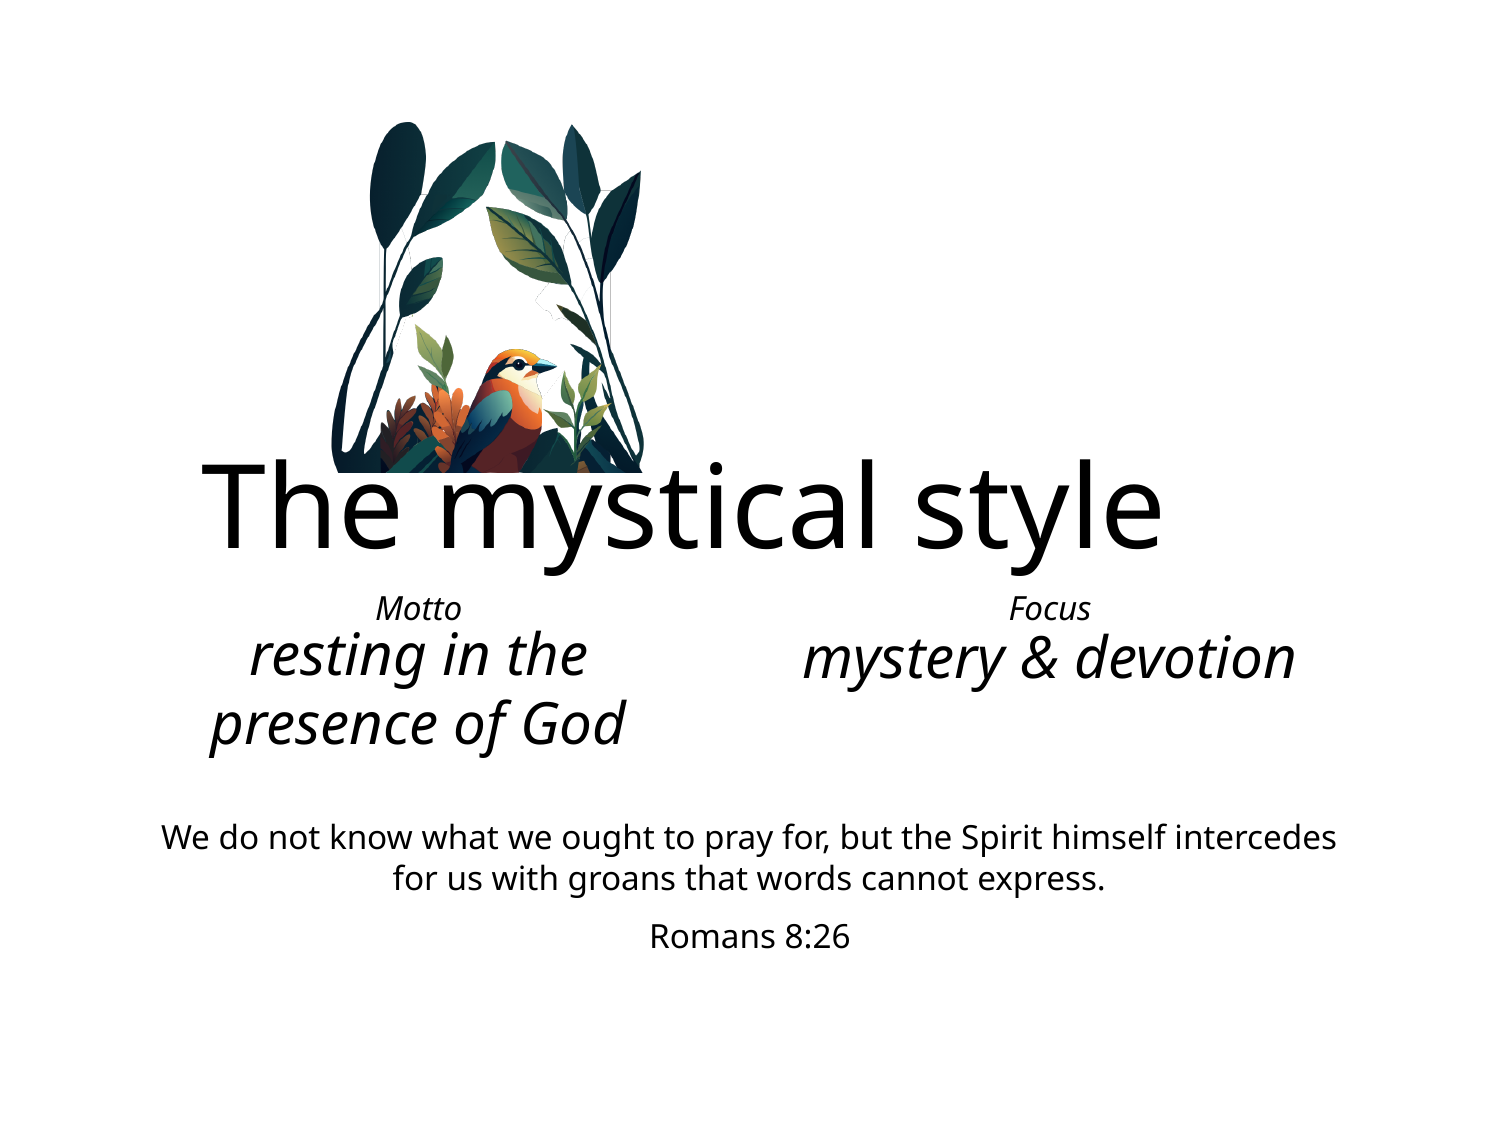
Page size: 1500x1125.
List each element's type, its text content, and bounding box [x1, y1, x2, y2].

text_box Focus [757, 580, 1343, 613]
text_box resting in the presence of God [126, 609, 712, 764]
text_box Motto [126, 580, 712, 609]
text_box We do not know what we ought to pray for, but the Spirit himself intercedes for us with groans that words cannot express. Romans 8:26 [151, 809, 1349, 963]
picture [301, 93, 672, 473]
text_box mystery & devotion [757, 613, 1343, 698]
title The mystical style [193, 407, 1307, 597]
